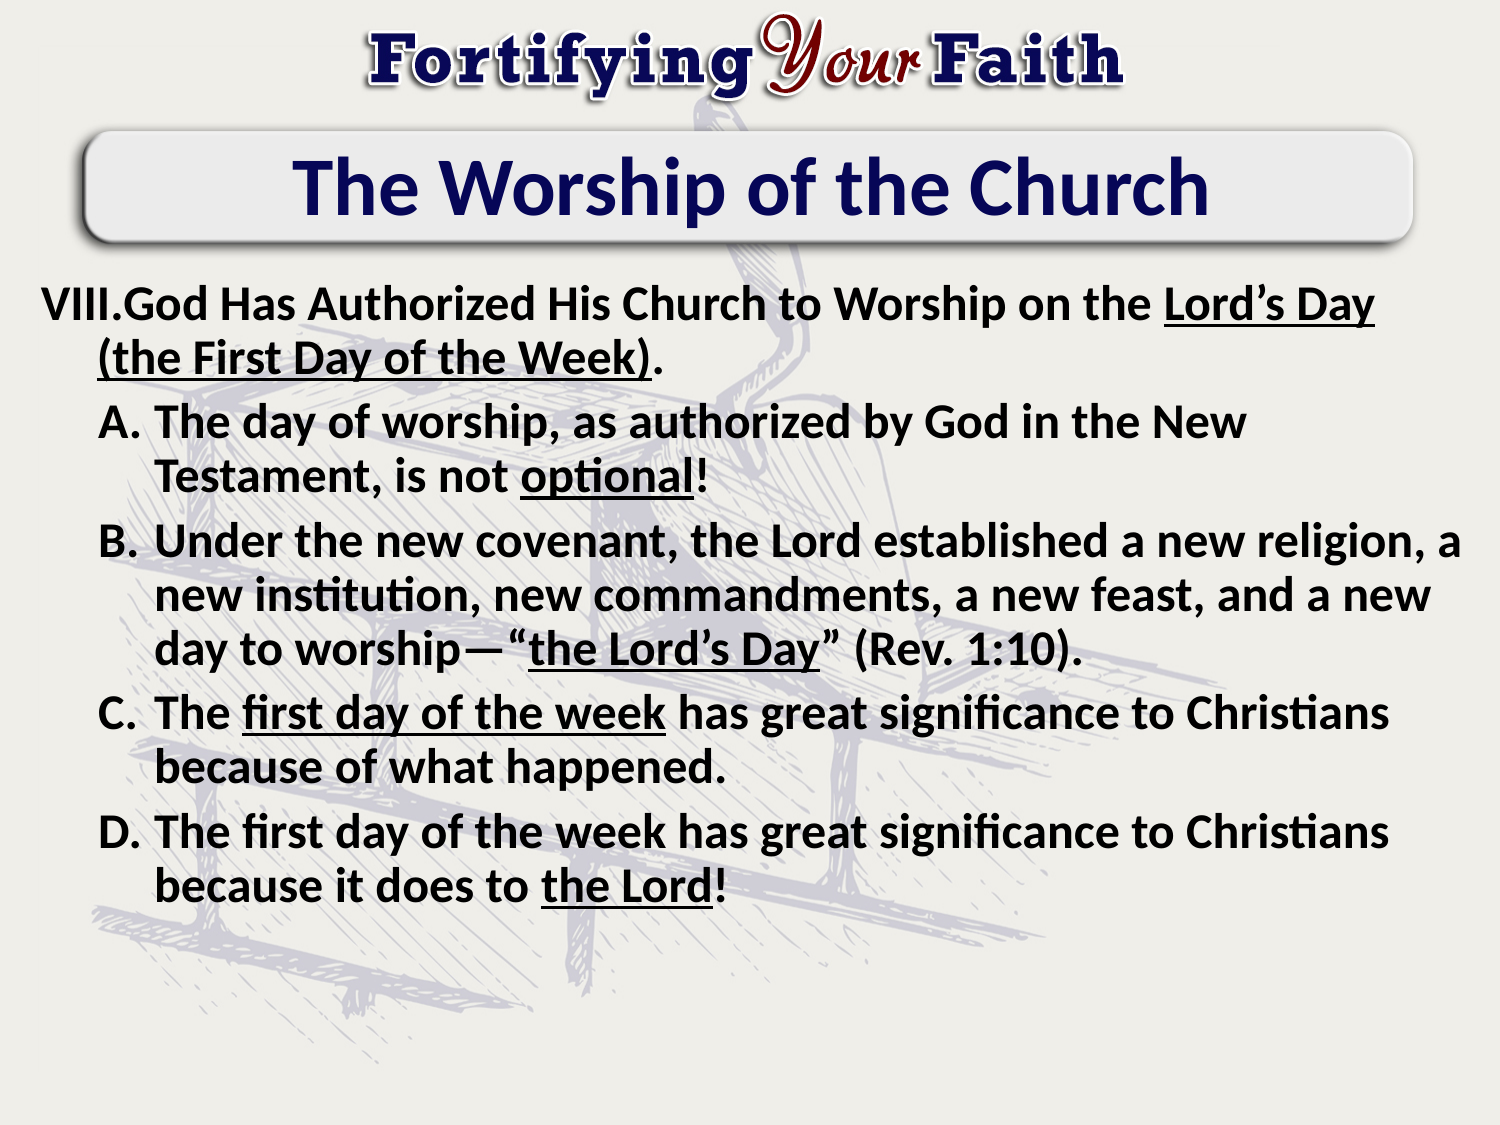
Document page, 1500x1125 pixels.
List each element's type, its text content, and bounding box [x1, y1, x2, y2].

picture [0, 0, 1500, 1125]
list God Has Authorized His Church to Worship on the Lord’s Day (the First Day of the Week). The day of worship, as authorized by God in the New Testament, is not optional! Under the new covenant, the Lord established a new religion, a new institution, new commandments, a new feast, and a new day to worship—“the Lord’s Day” (Rev. 1:10). The first day of the week has great significance to Christians because of what happened. The first day of the week has great significance to Christians because it does to the Lord! [25, 270, 1480, 1125]
title The Worship of the Church [83, 129, 1421, 247]
